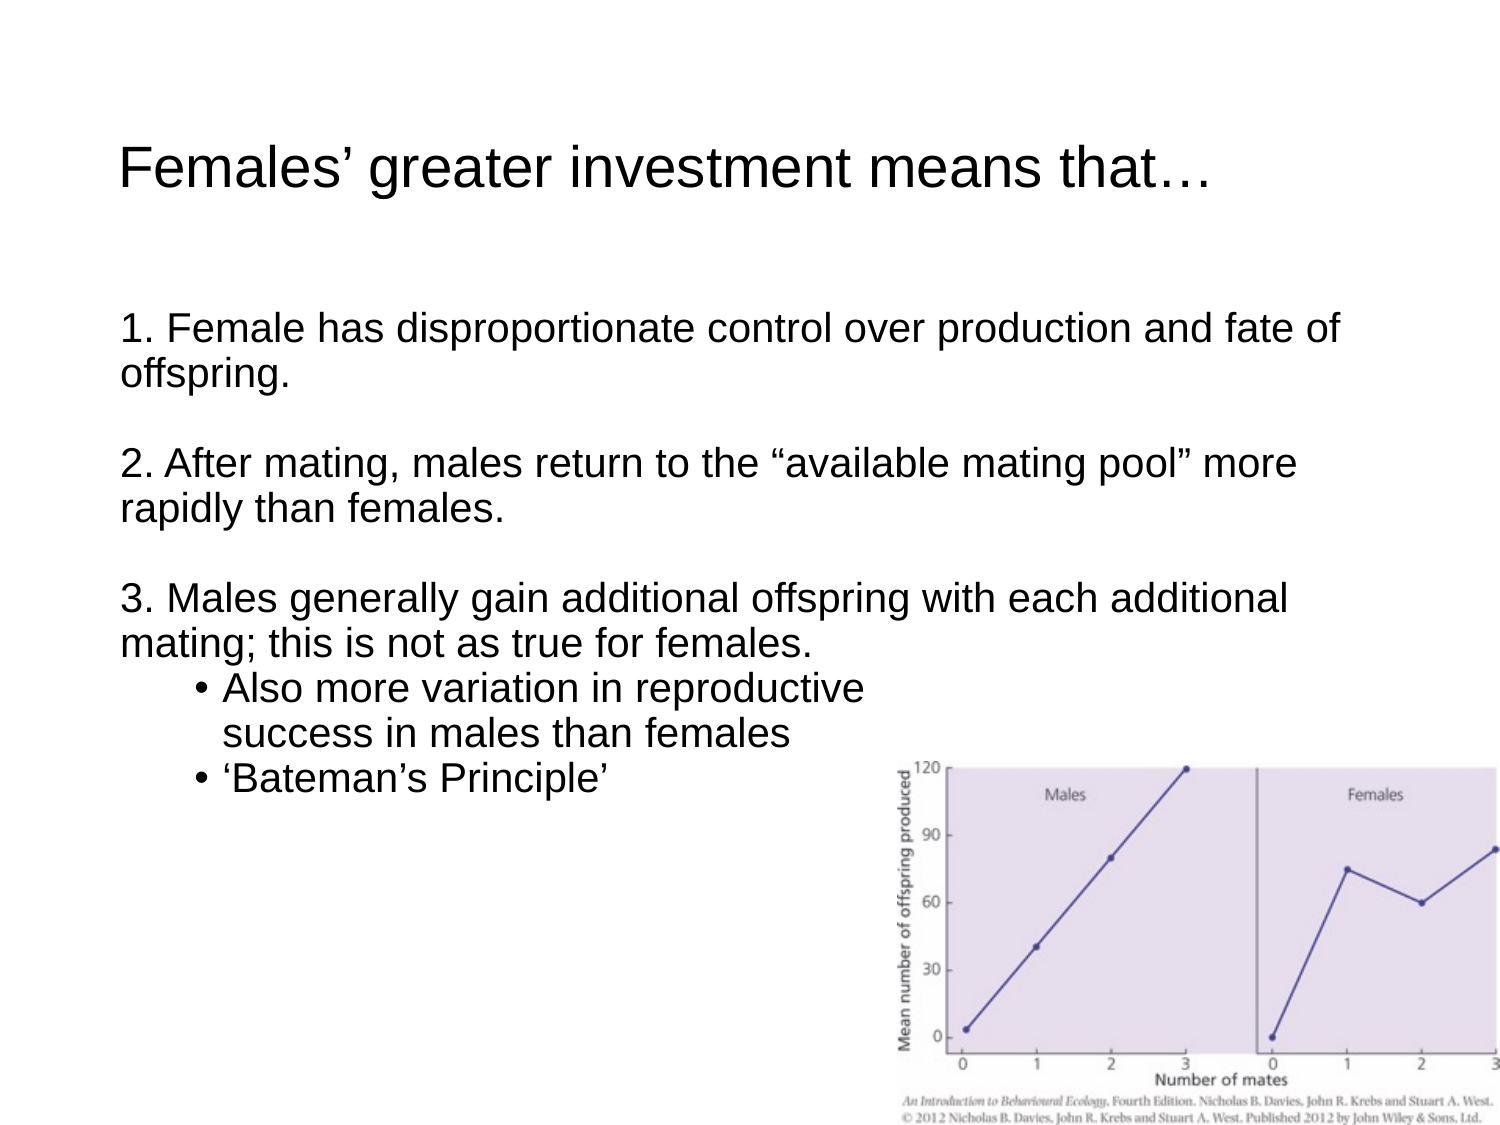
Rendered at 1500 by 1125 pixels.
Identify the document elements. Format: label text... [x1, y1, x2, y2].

title Females’ greater investment means that… [103, 59, 1397, 278]
list 1. Female has disproportionate control over production and fate of offspring. 2. After mating, males return to the “available mating pool” more rapidly than females. 3. Males generally gain additional offspring with each additional mating; this is not as true for females. Also more variation in reproductive success in males than females ‘Bateman’s Principle’ [103, 299, 1397, 1125]
picture [897, 761, 1500, 1125]
